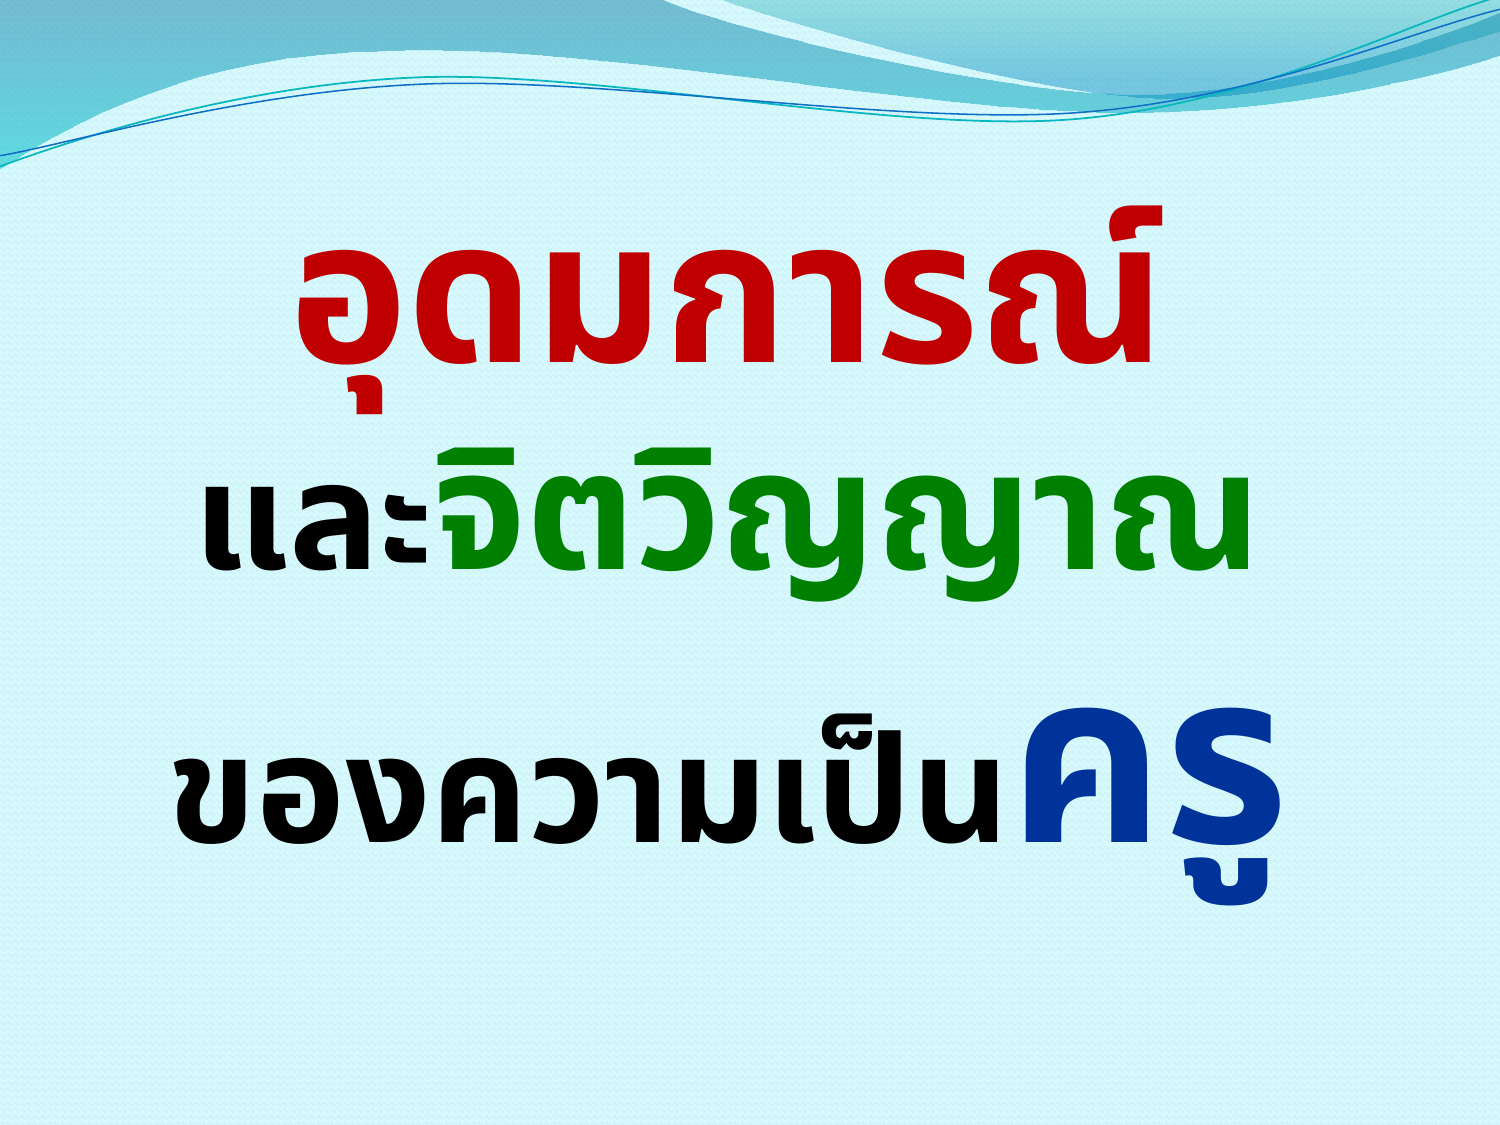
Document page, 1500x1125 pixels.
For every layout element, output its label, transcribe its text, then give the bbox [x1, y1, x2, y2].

text_box อุดมการณ์ และจิตวิญญาณ ของความเป็นครู [53, 491, 1403, 1071]
